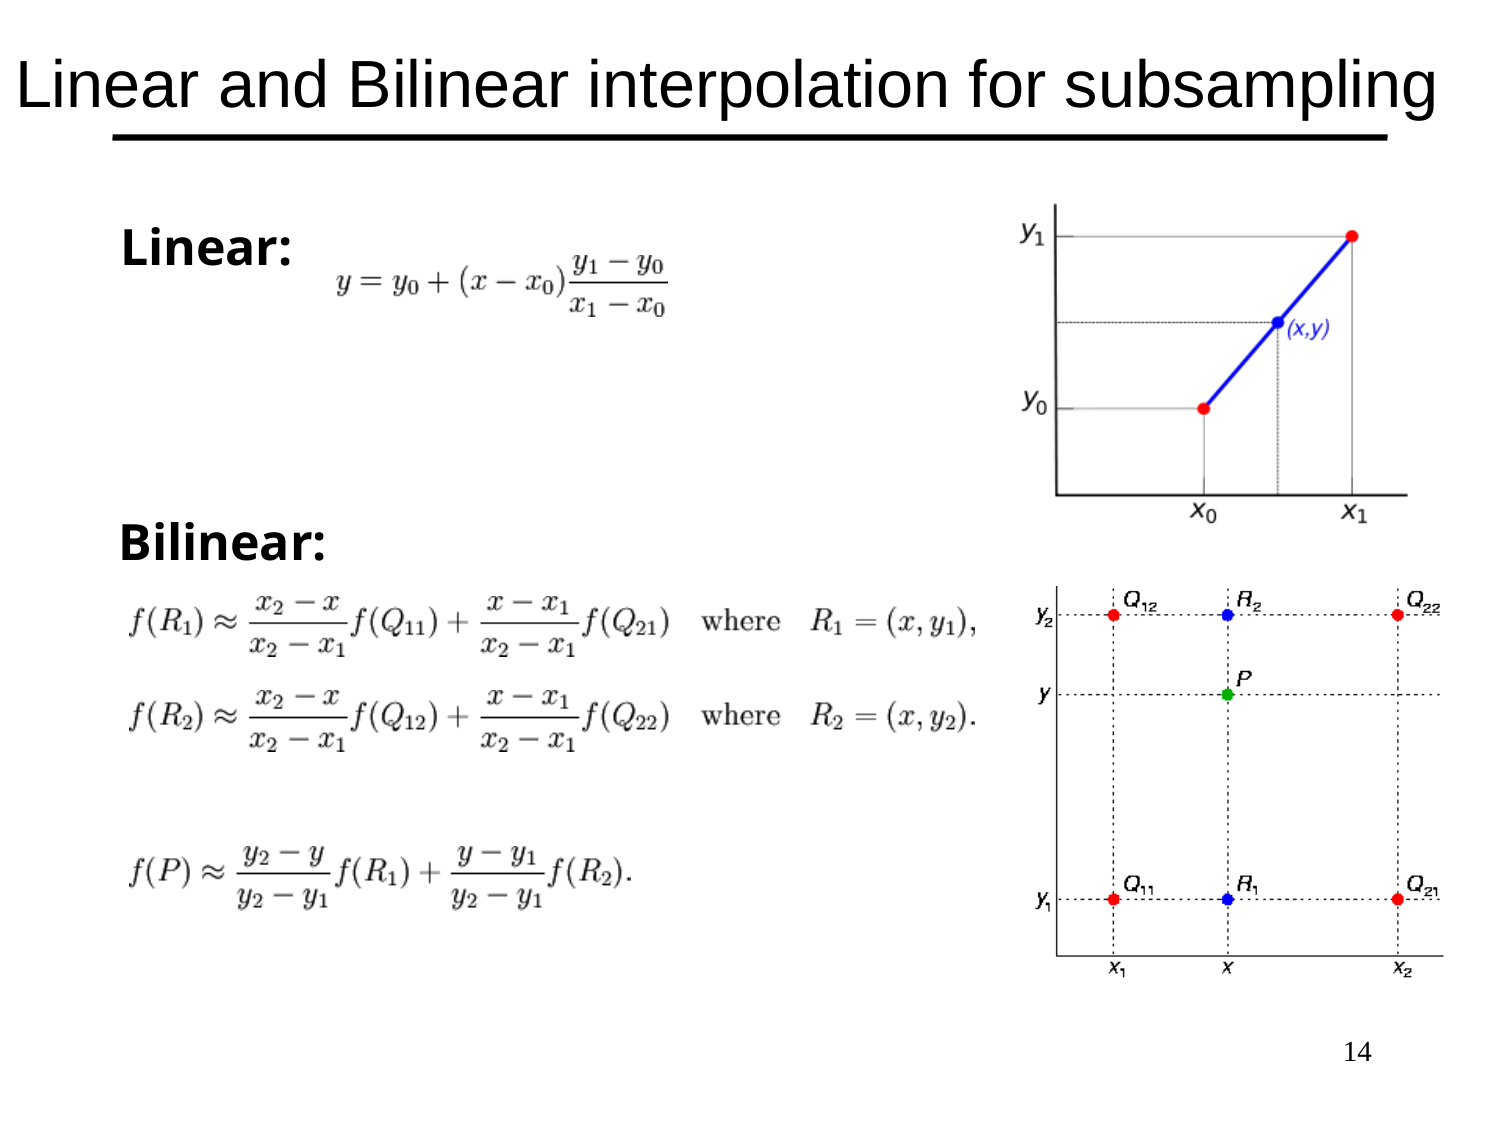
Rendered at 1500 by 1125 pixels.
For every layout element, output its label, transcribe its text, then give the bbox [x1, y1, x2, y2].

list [1033, 585, 1445, 981]
text_box Linear: [105, 207, 308, 283]
text_box Bilinear: [103, 503, 342, 579]
picture [128, 595, 975, 658]
picture [128, 845, 631, 911]
picture [336, 255, 668, 317]
picture [128, 690, 975, 752]
slide_number 14 [1074, 1024, 1388, 1101]
picture [1009, 191, 1432, 529]
title Linear and Bilinear interpolation for subsampling [0, 12, 1500, 151]
